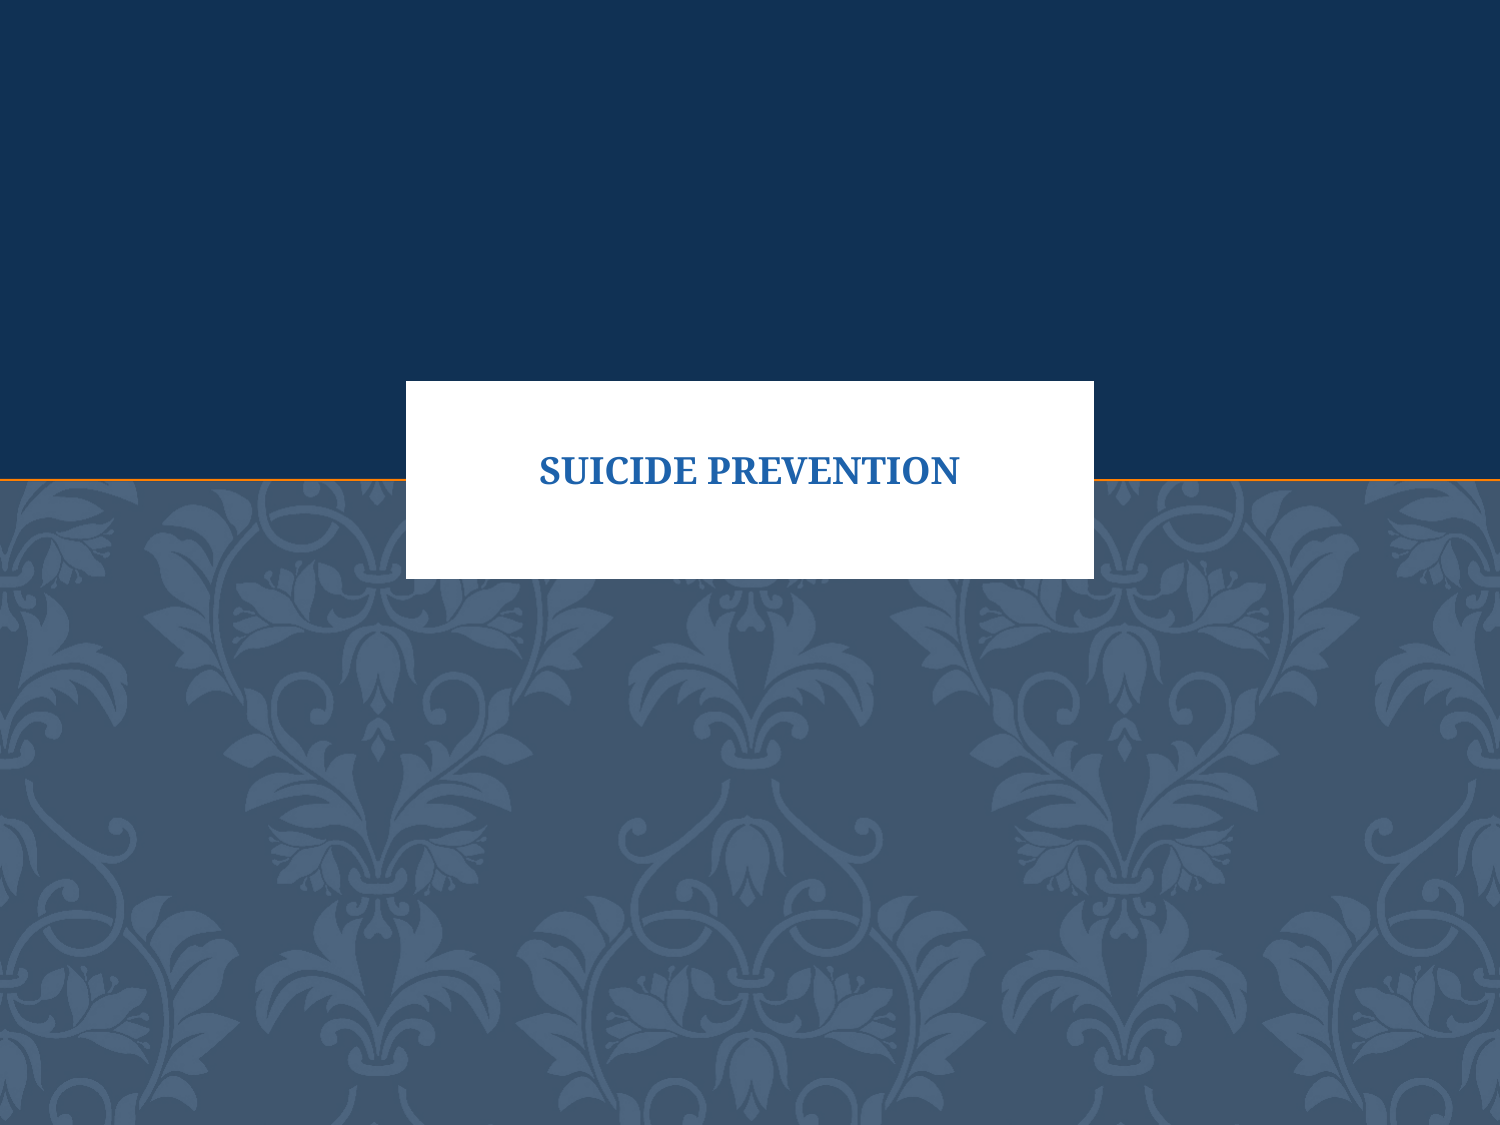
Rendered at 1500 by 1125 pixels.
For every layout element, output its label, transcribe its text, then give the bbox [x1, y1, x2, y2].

picture [0, 482, 1500, 1125]
title SUICIDE PREVENTION [415, 387, 1085, 498]
